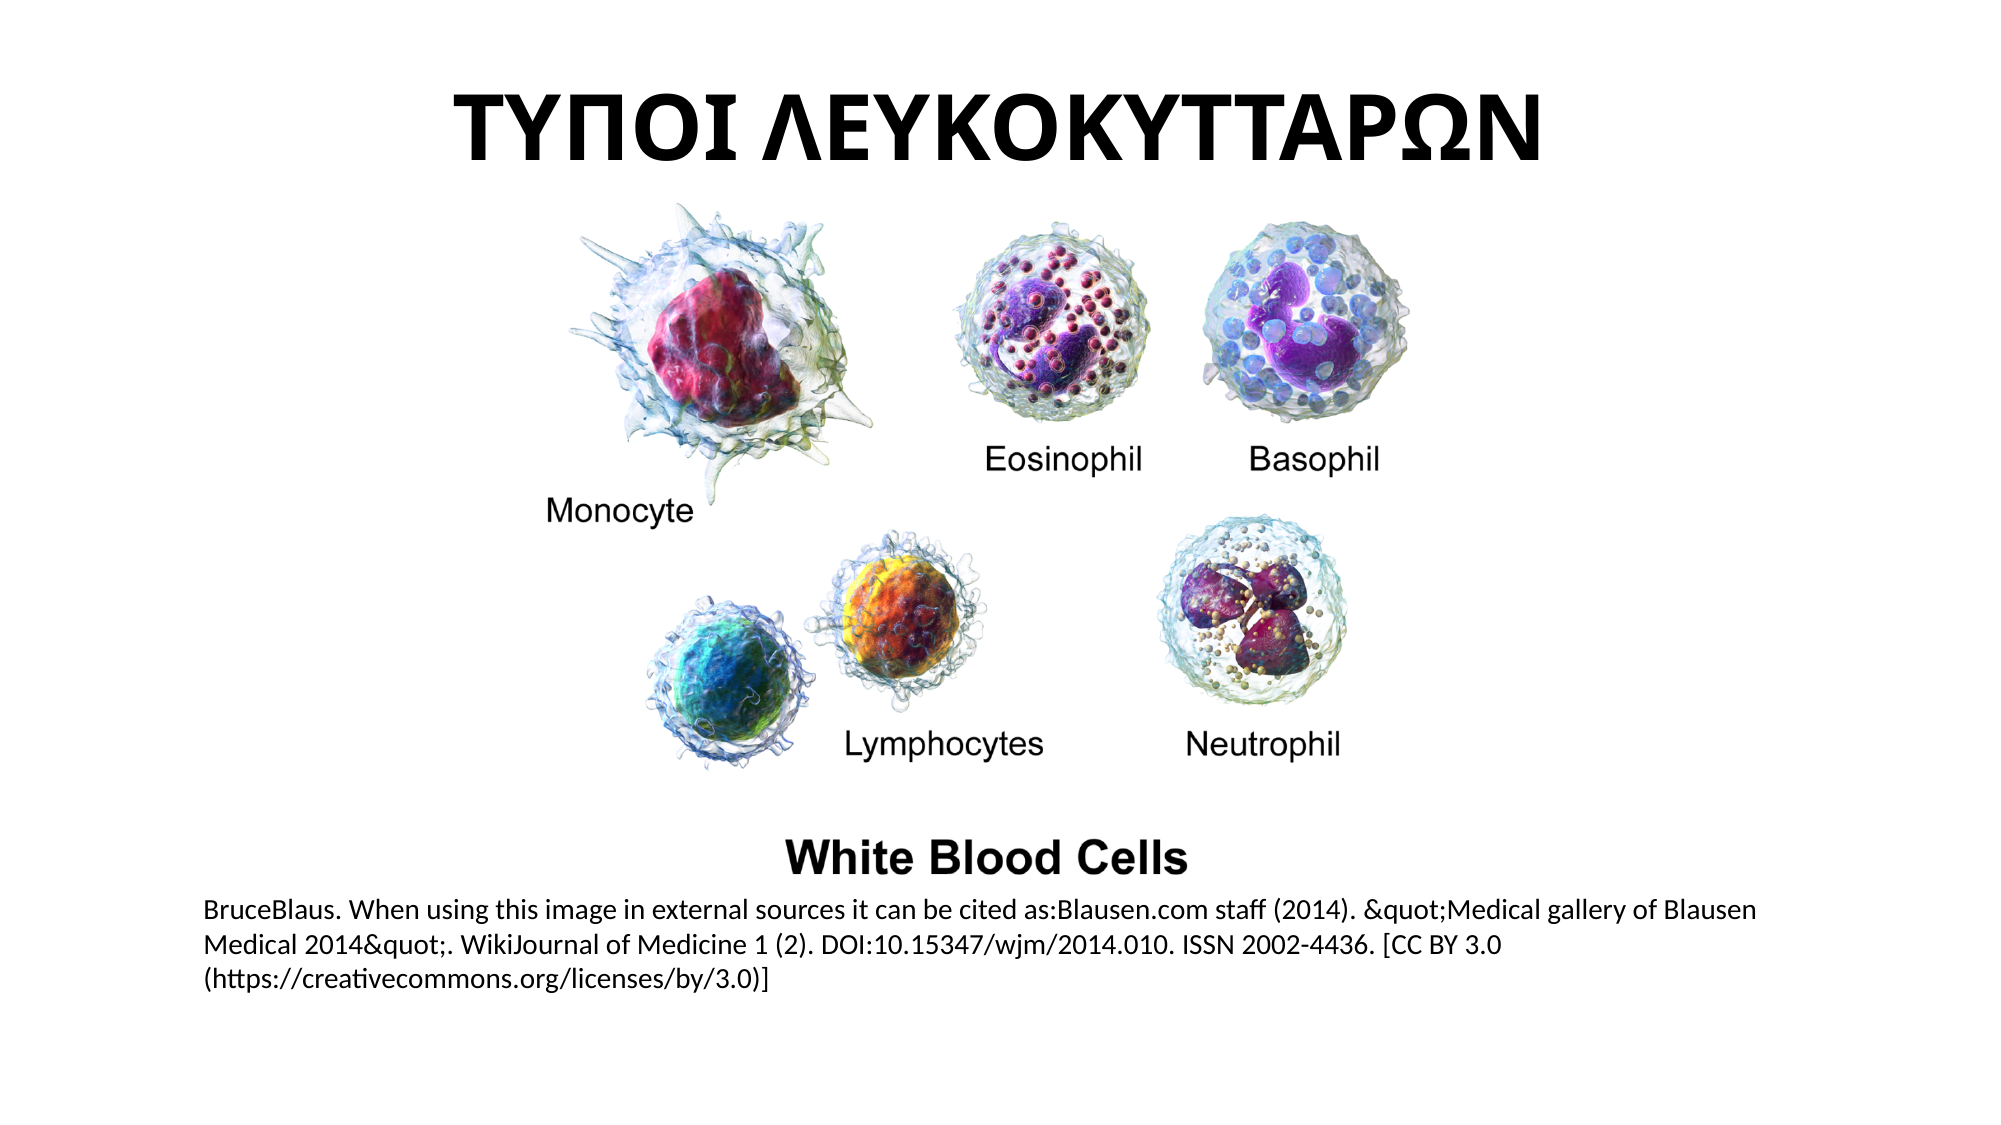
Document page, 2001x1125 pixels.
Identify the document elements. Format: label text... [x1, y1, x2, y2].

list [511, 187, 1463, 902]
title ΤΥΠΟΙ ΛΕΥΚΟΚΥΤΤΑΡΩΝ [137, 59, 1863, 202]
text_box BruceBlaus. When using this image in external sources it can be cited as:Blausen.com staff (2014). &quot;Medical gallery of Blausen Medical 2014&quot;. WikiJournal of Medicine 1 (2). DOI:10.15347/wjm/2014.010. ISSN 2002-4436. [CC BY 3.0 (https://creativecommons.org/licenses/by/3.0)] [188, 882, 1809, 1048]
